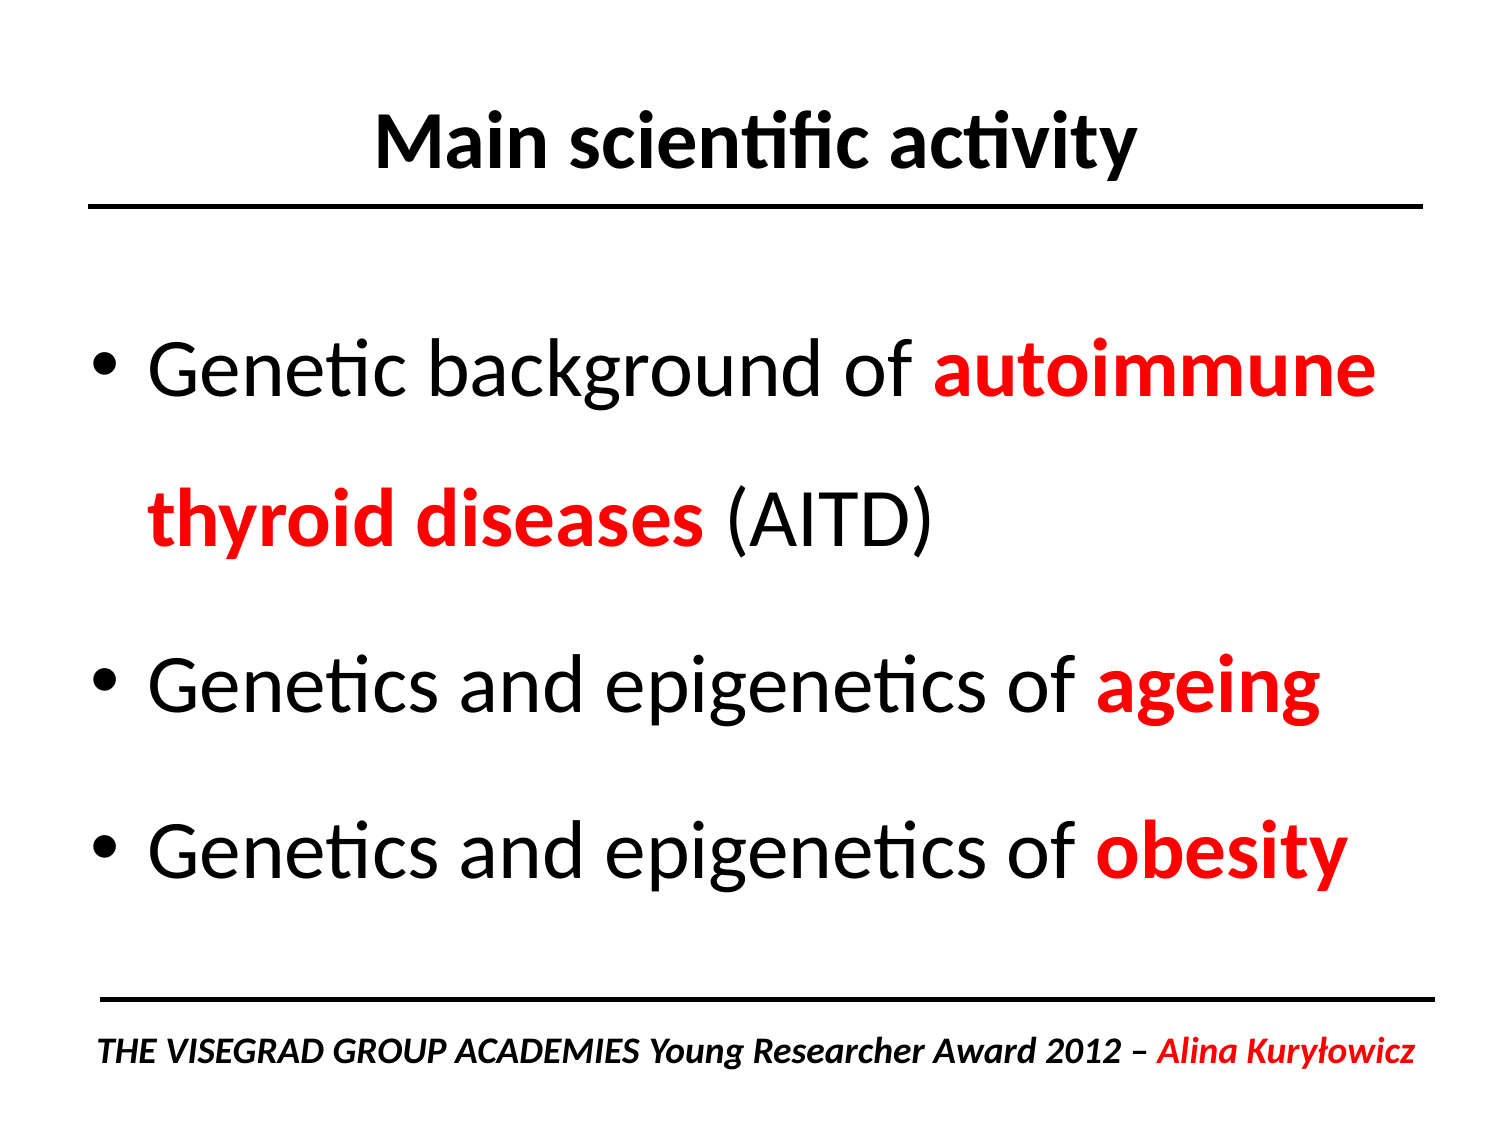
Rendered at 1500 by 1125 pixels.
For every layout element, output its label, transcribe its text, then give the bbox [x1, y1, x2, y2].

title Main scientific activity [81, 78, 1432, 266]
text_box The Visegrad Group Academies Young Researcher Award 2012 – Alina Kuryłowicz [76, 1018, 1436, 1124]
list Genetic background of autoimmune thyroid diseases (AITD) Genetics and epigenetics of ageing Genetics and epigenetics of obesity [75, 255, 1426, 929]
